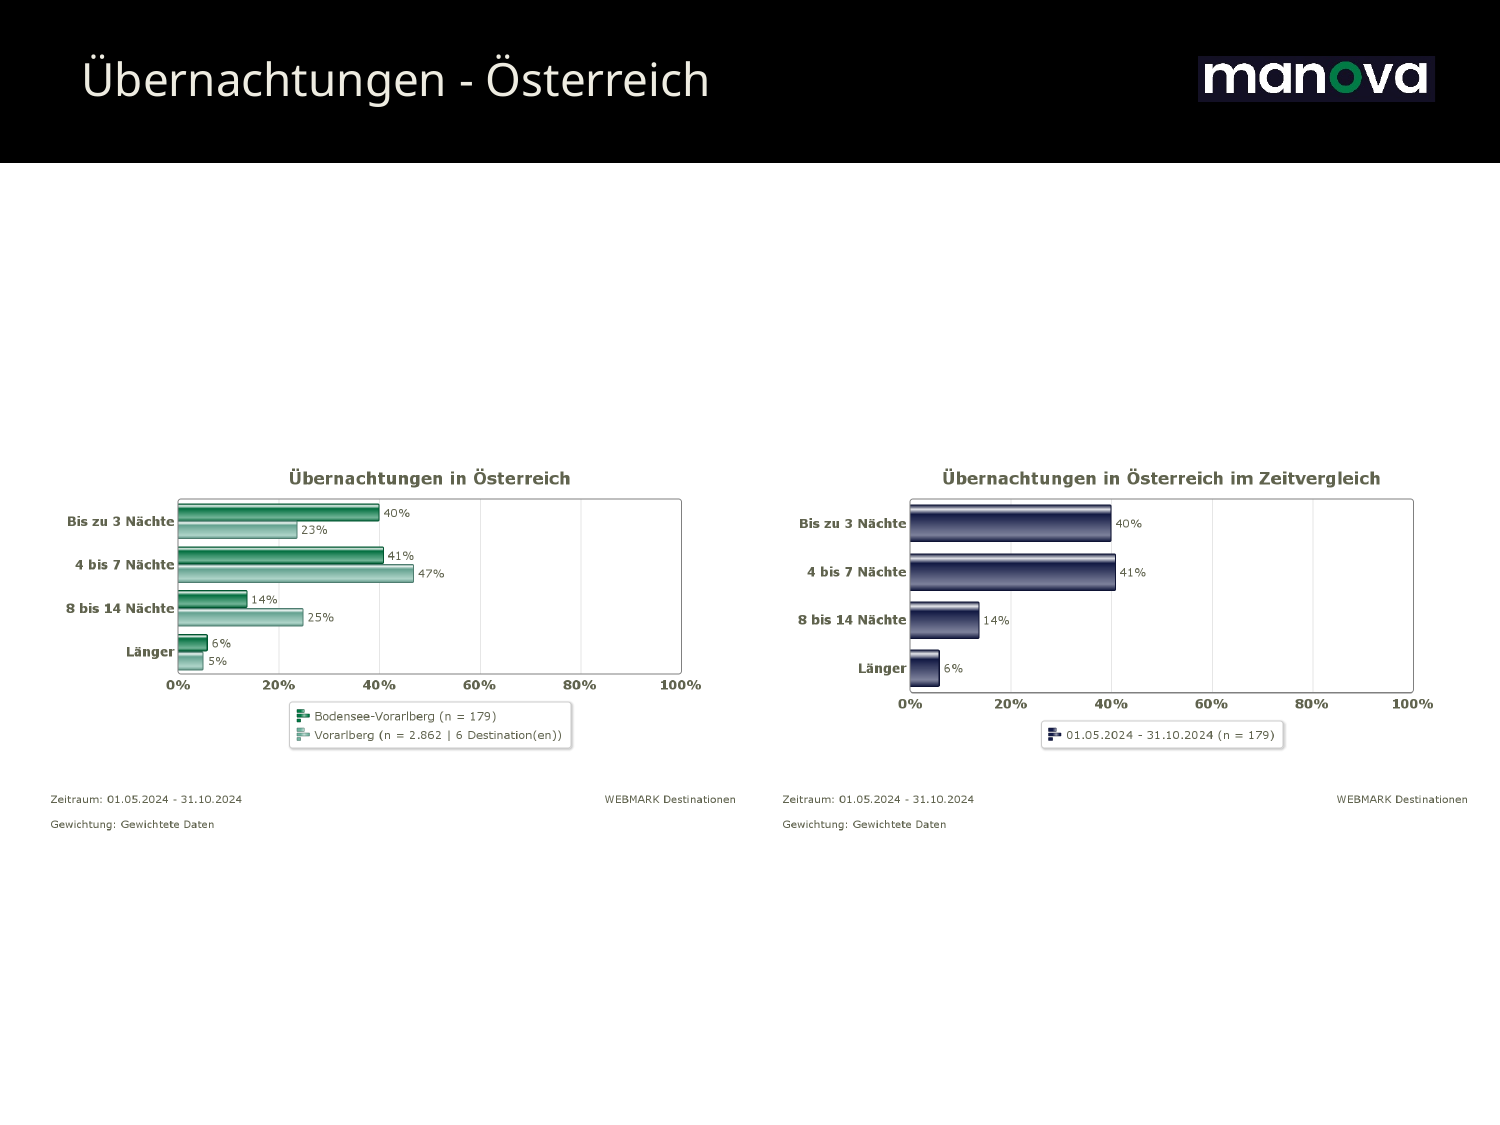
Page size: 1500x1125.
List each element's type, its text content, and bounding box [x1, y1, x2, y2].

picture [779, 432, 1471, 854]
picture [1198, 56, 1436, 102]
picture [46, 432, 739, 854]
title Übernachtungen - Österreich [66, 19, 1069, 137]
